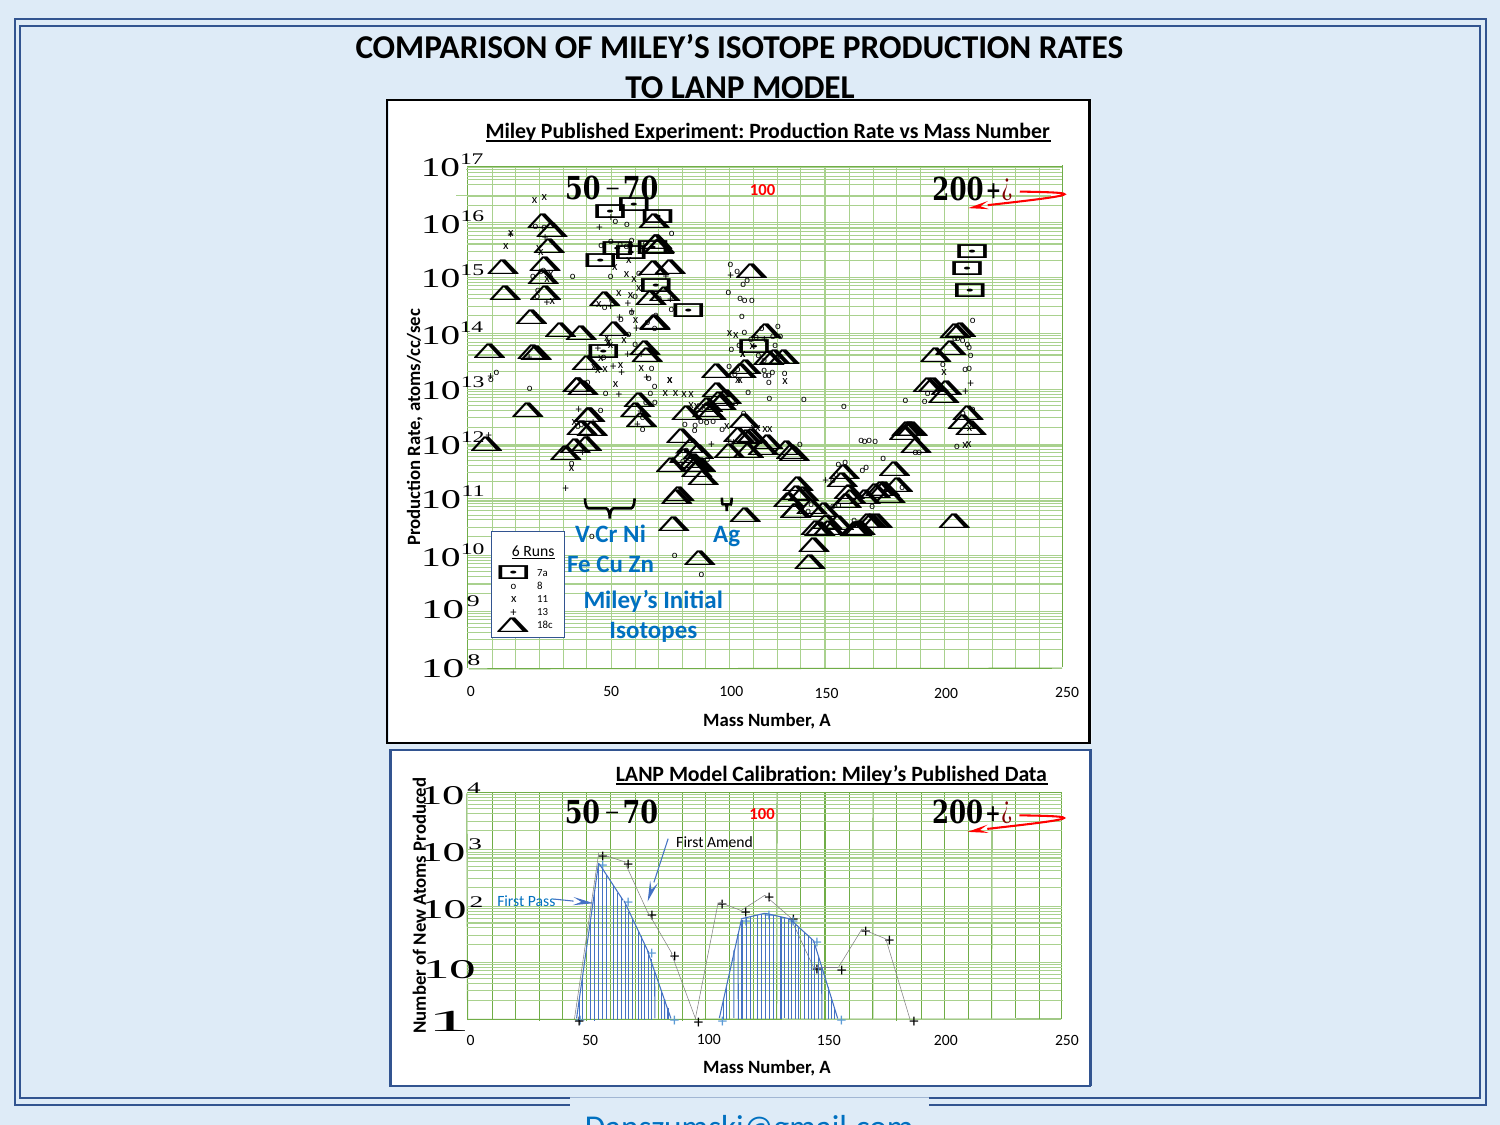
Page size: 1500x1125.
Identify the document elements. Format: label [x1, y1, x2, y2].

text_box [14, 17, 1487, 1125]
